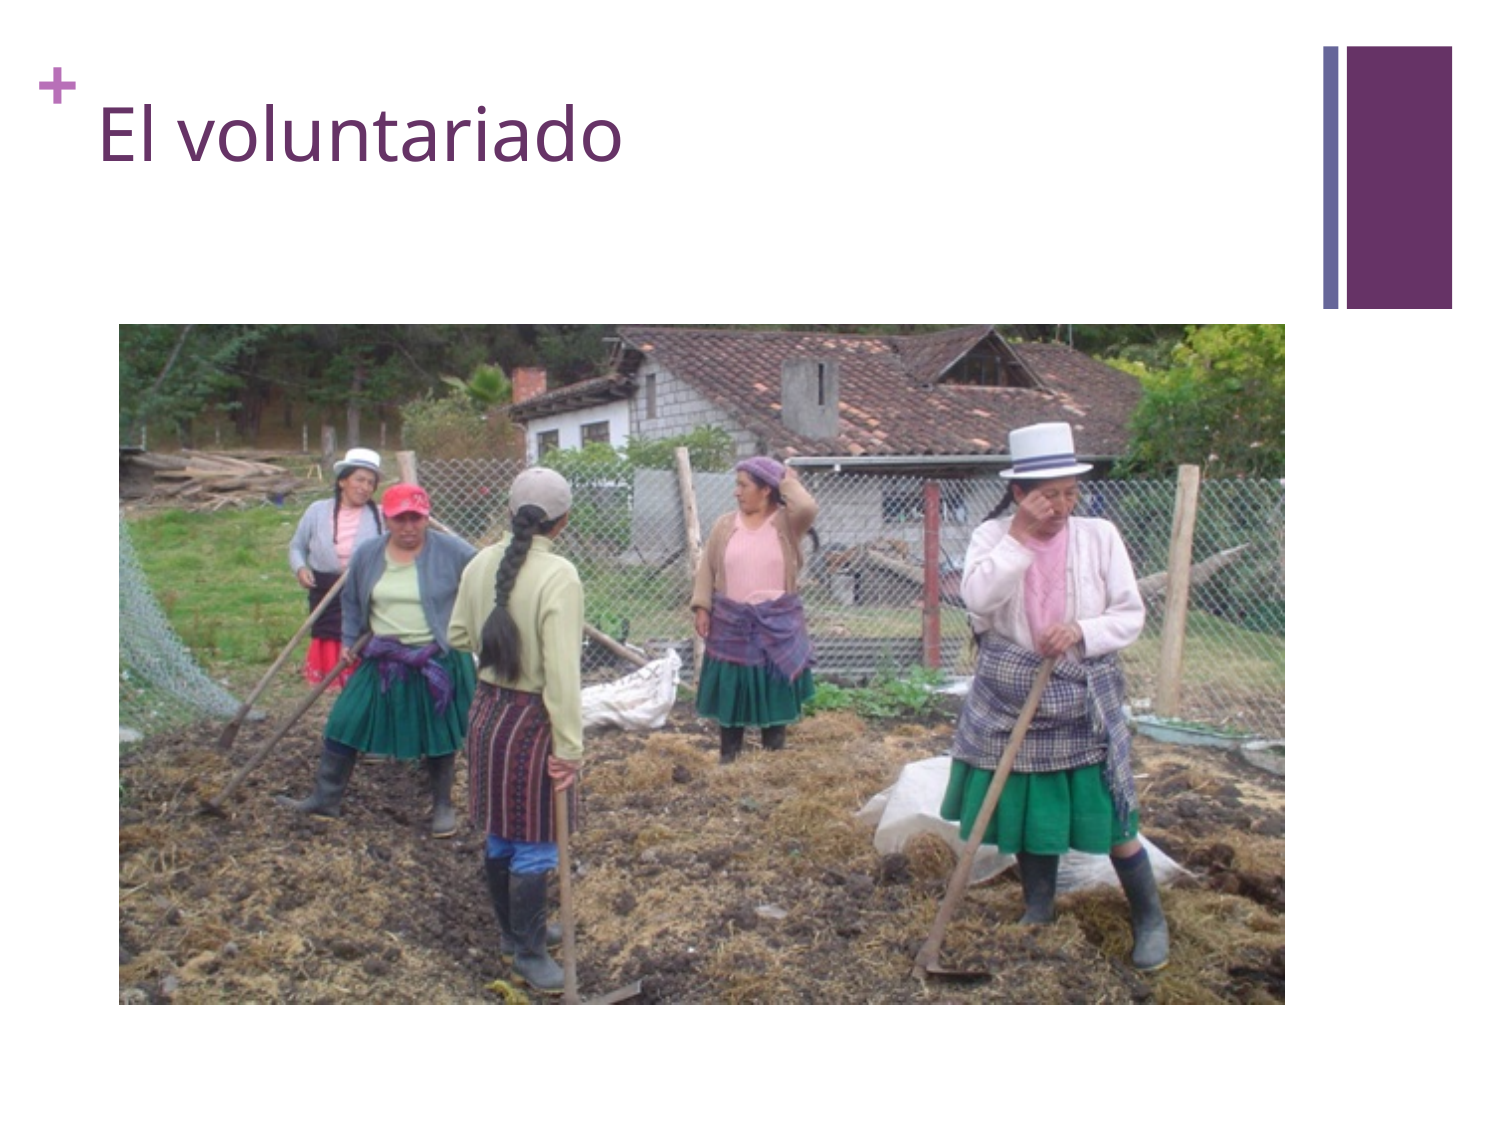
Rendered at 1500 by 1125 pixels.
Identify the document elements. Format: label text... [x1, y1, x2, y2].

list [81, 324, 1322, 1006]
title El voluntariado [81, 79, 1322, 263]
